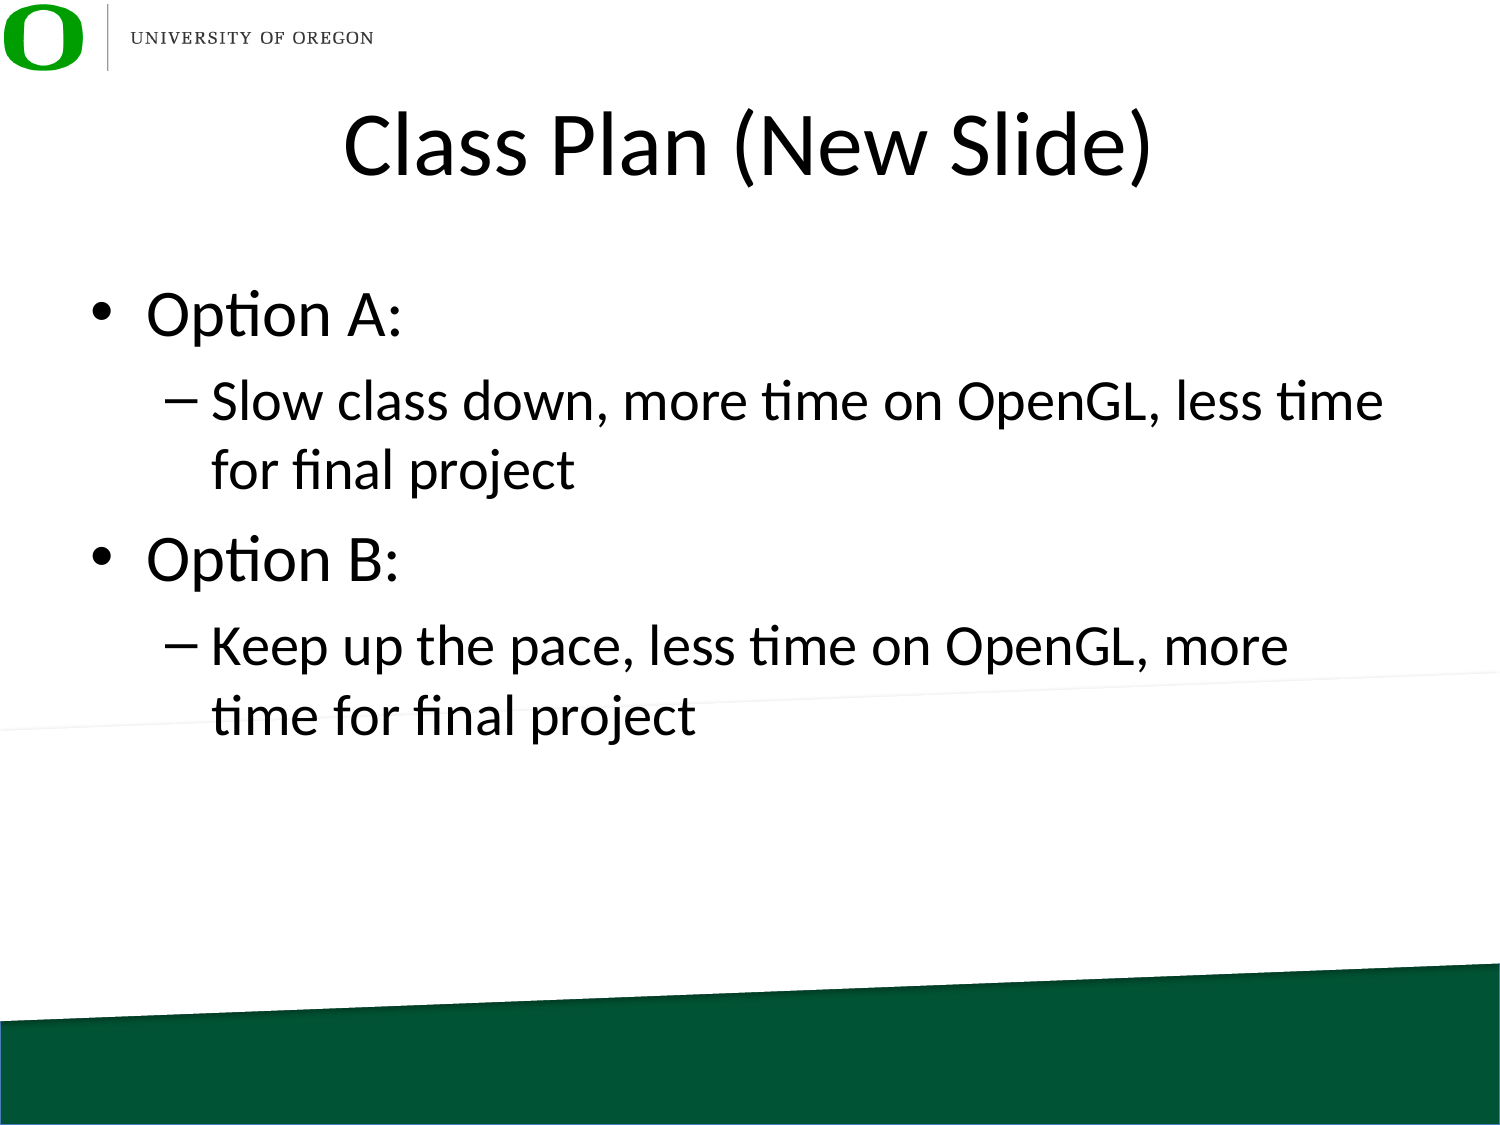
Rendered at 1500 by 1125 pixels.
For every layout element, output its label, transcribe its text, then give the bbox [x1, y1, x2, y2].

list Option A: Slow class down, more time on OpenGL, less time for final project Option B: Keep up the pace, less time on OpenGL, more time for final project [75, 262, 1425, 1005]
picture [4, 4, 373, 71]
title Class Plan (New Slide) [75, 45, 1425, 233]
